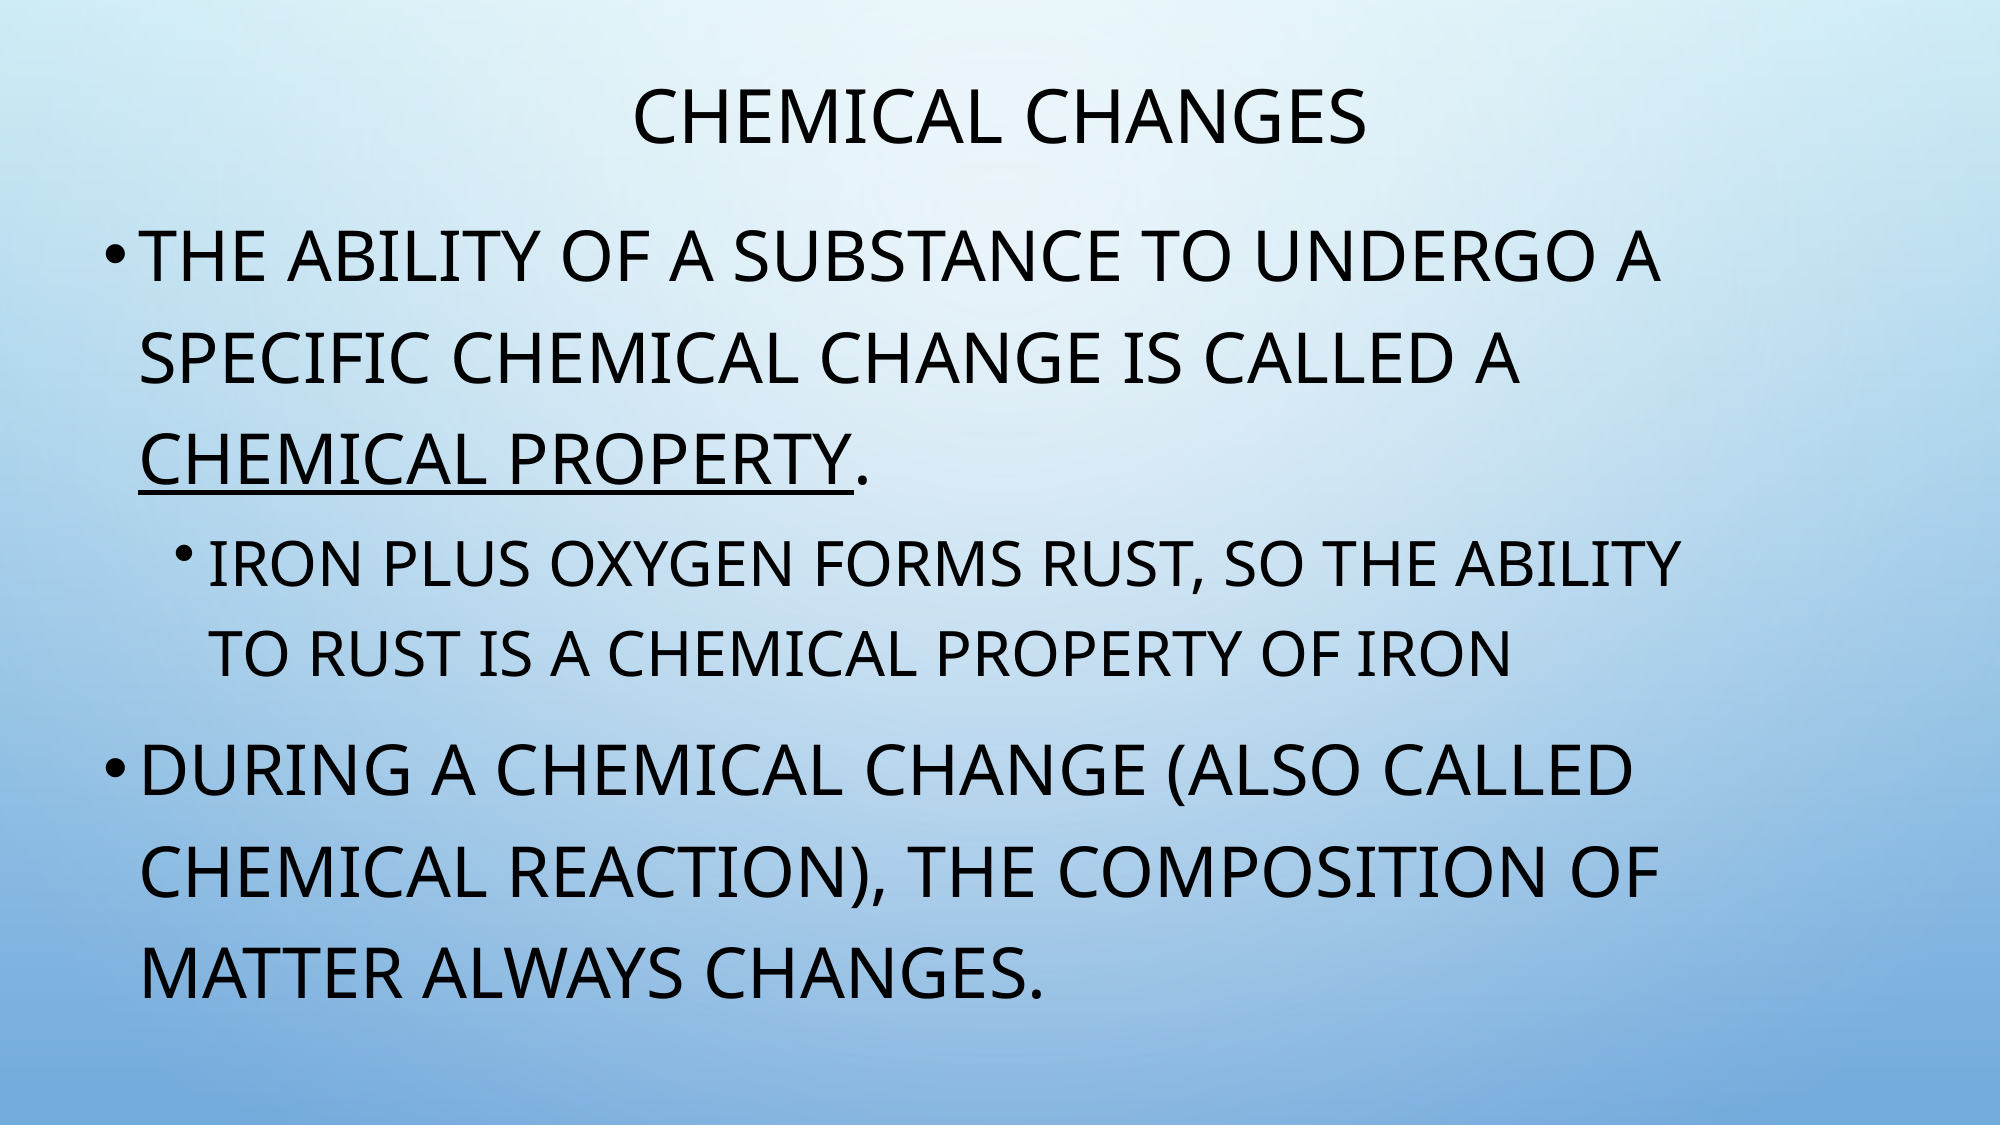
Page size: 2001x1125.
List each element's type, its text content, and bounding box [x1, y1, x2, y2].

title Chemical Changes [362, 71, 1638, 186]
list The ability of a substance to undergo a specific chemical change is called a chemical property. iron plus oxygen forms rust, so the ability to rust is a chemical property of iron During a chemical change (also called chemical reaction), the composition of matter always changes. [87, 186, 1702, 1045]
text_box [0, 0, 2000, 395]
